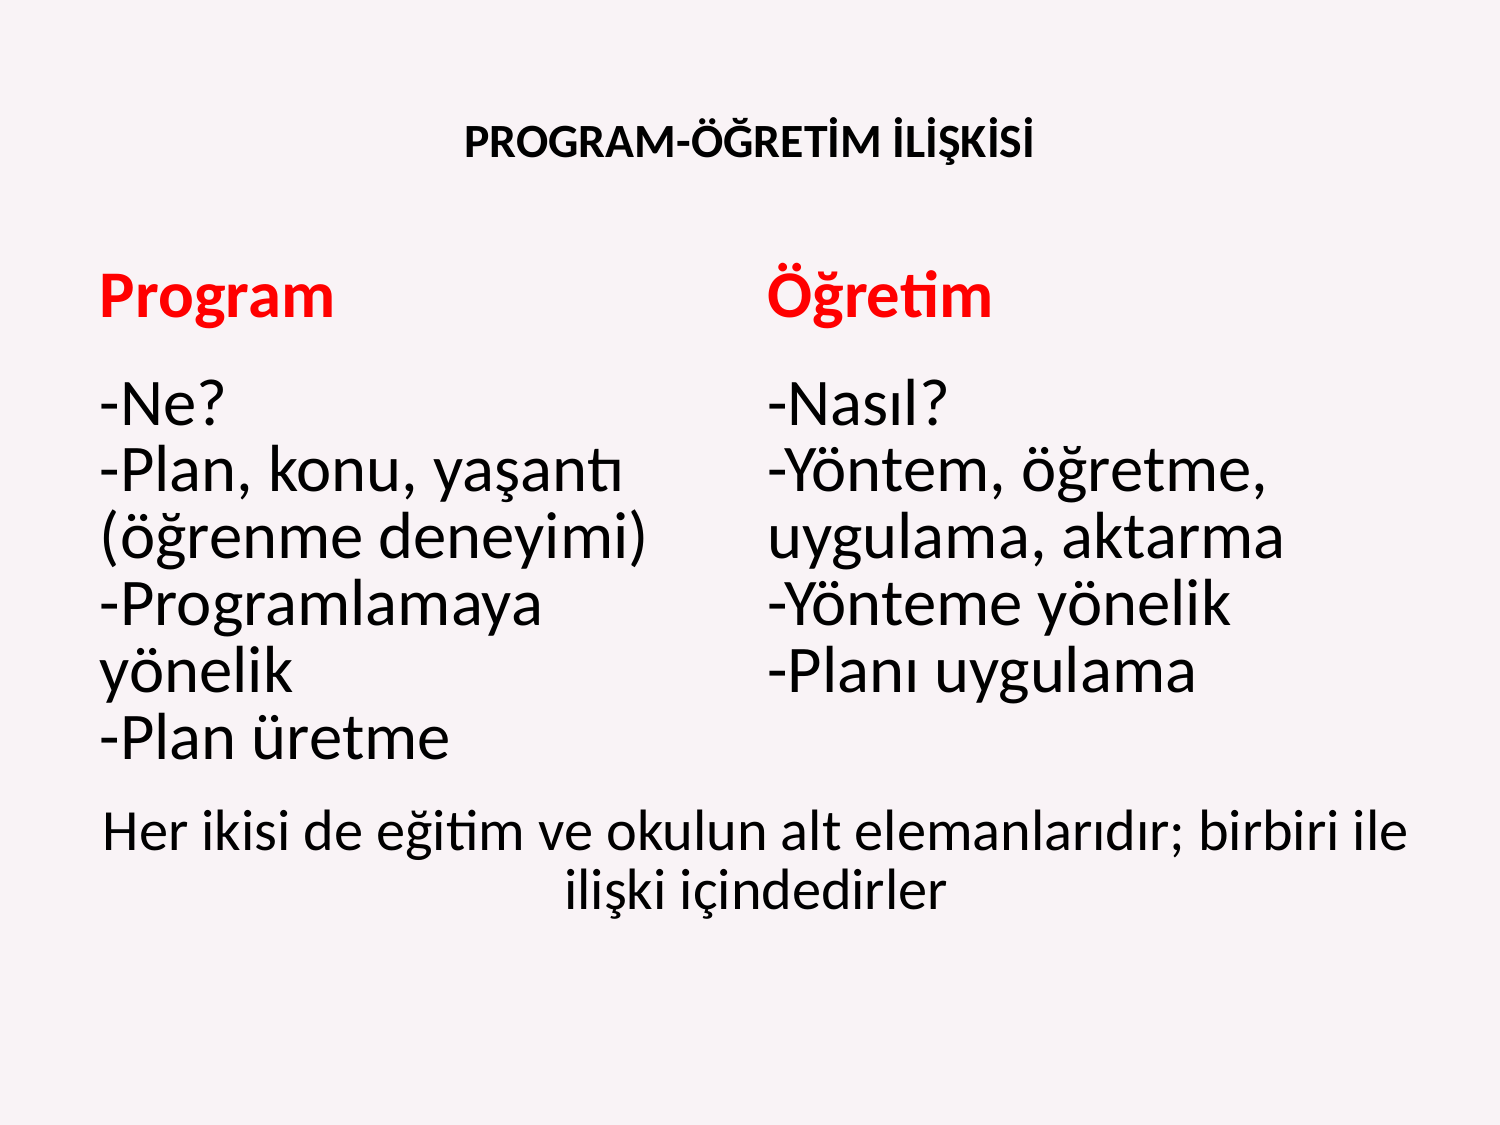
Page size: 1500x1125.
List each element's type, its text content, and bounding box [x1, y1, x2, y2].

table_header Program [89, 267, 756, 375]
table_cell -Ne? -Plan, konu, yaşantı (öğrenme deneyimi) -Programlamaya yönelik -Plan üretme [89, 375, 756, 807]
table_header Öğretim [756, 267, 1423, 375]
table_cell -Nasıl? -Yöntem, öğretme, uygulama, aktarma -Yönteme yönelik -Planı uygulama [756, 375, 1423, 807]
table_cell Her ikisi de eğitim ve okulun alt elemanlarıdır; birbiri ile ilişki içindedirler [89, 807, 1423, 1023]
title PROGRAM-ÖĞRETİM İLİŞKİSİ [75, 45, 1425, 233]
